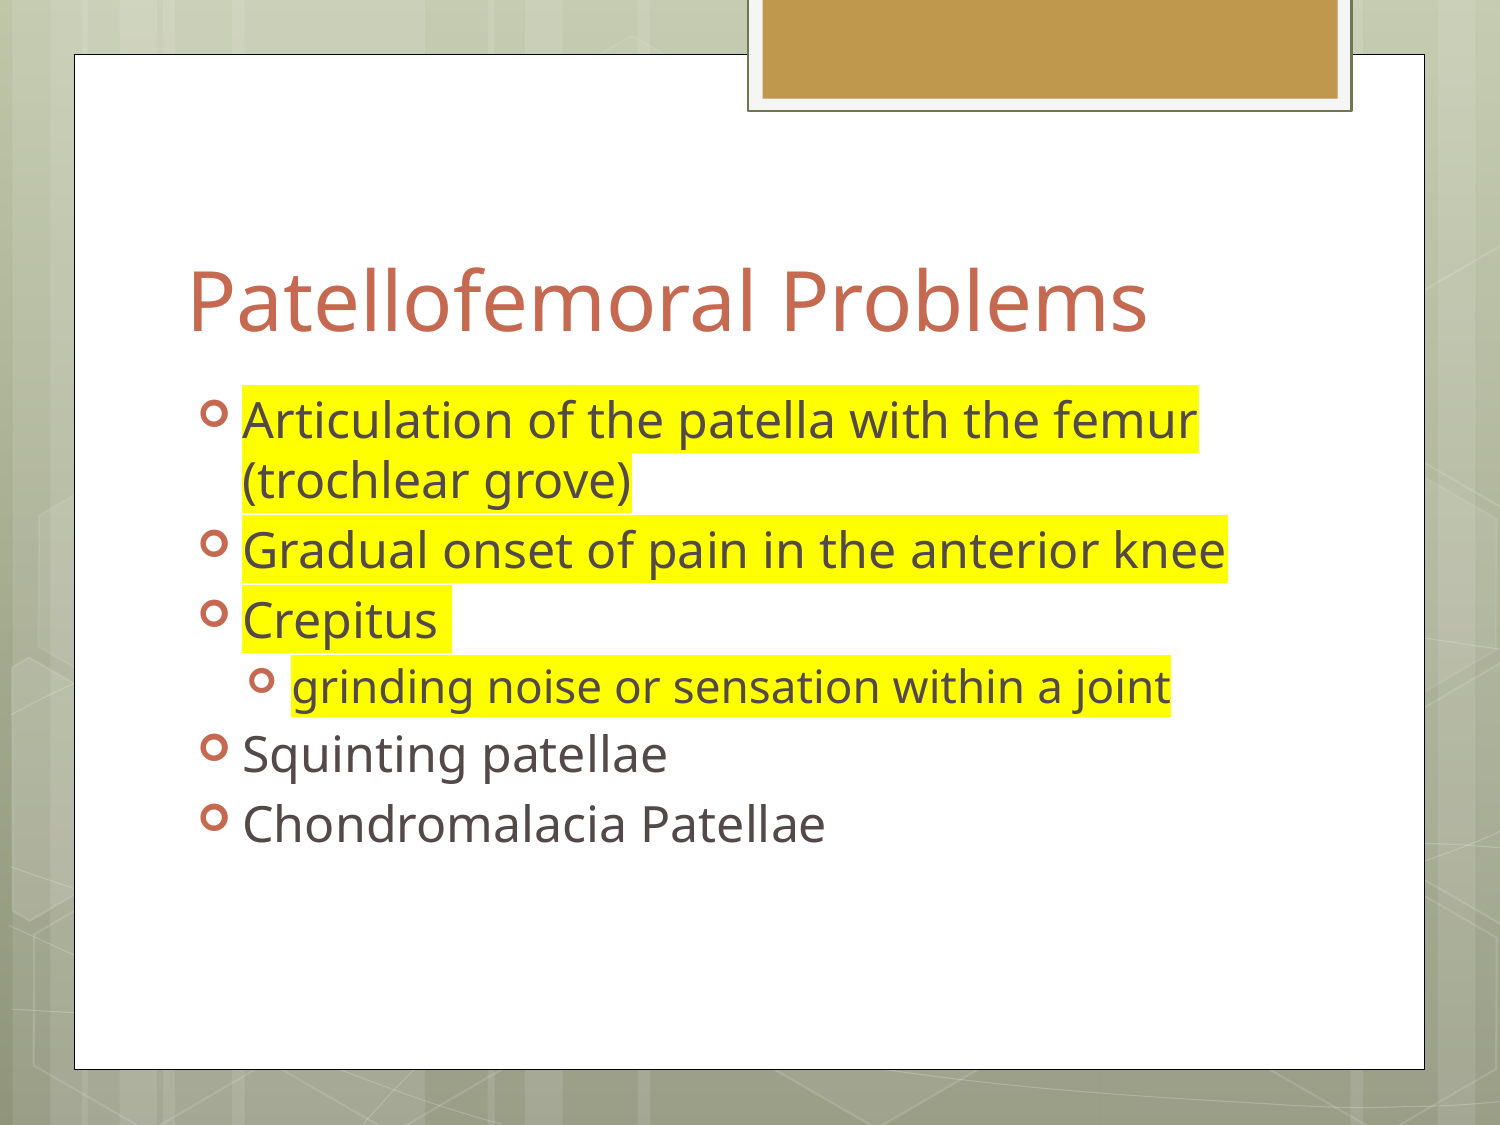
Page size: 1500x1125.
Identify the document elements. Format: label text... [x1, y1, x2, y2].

list Articulation of the patella with the femur (trochlear grove) Gradual onset of pain in the anterior knee Crepitus grinding noise or sensation within a joint Squinting patellae Chondromalacia Patellae [171, 381, 1283, 957]
title Patellofemoral Problems [171, 168, 1324, 357]
